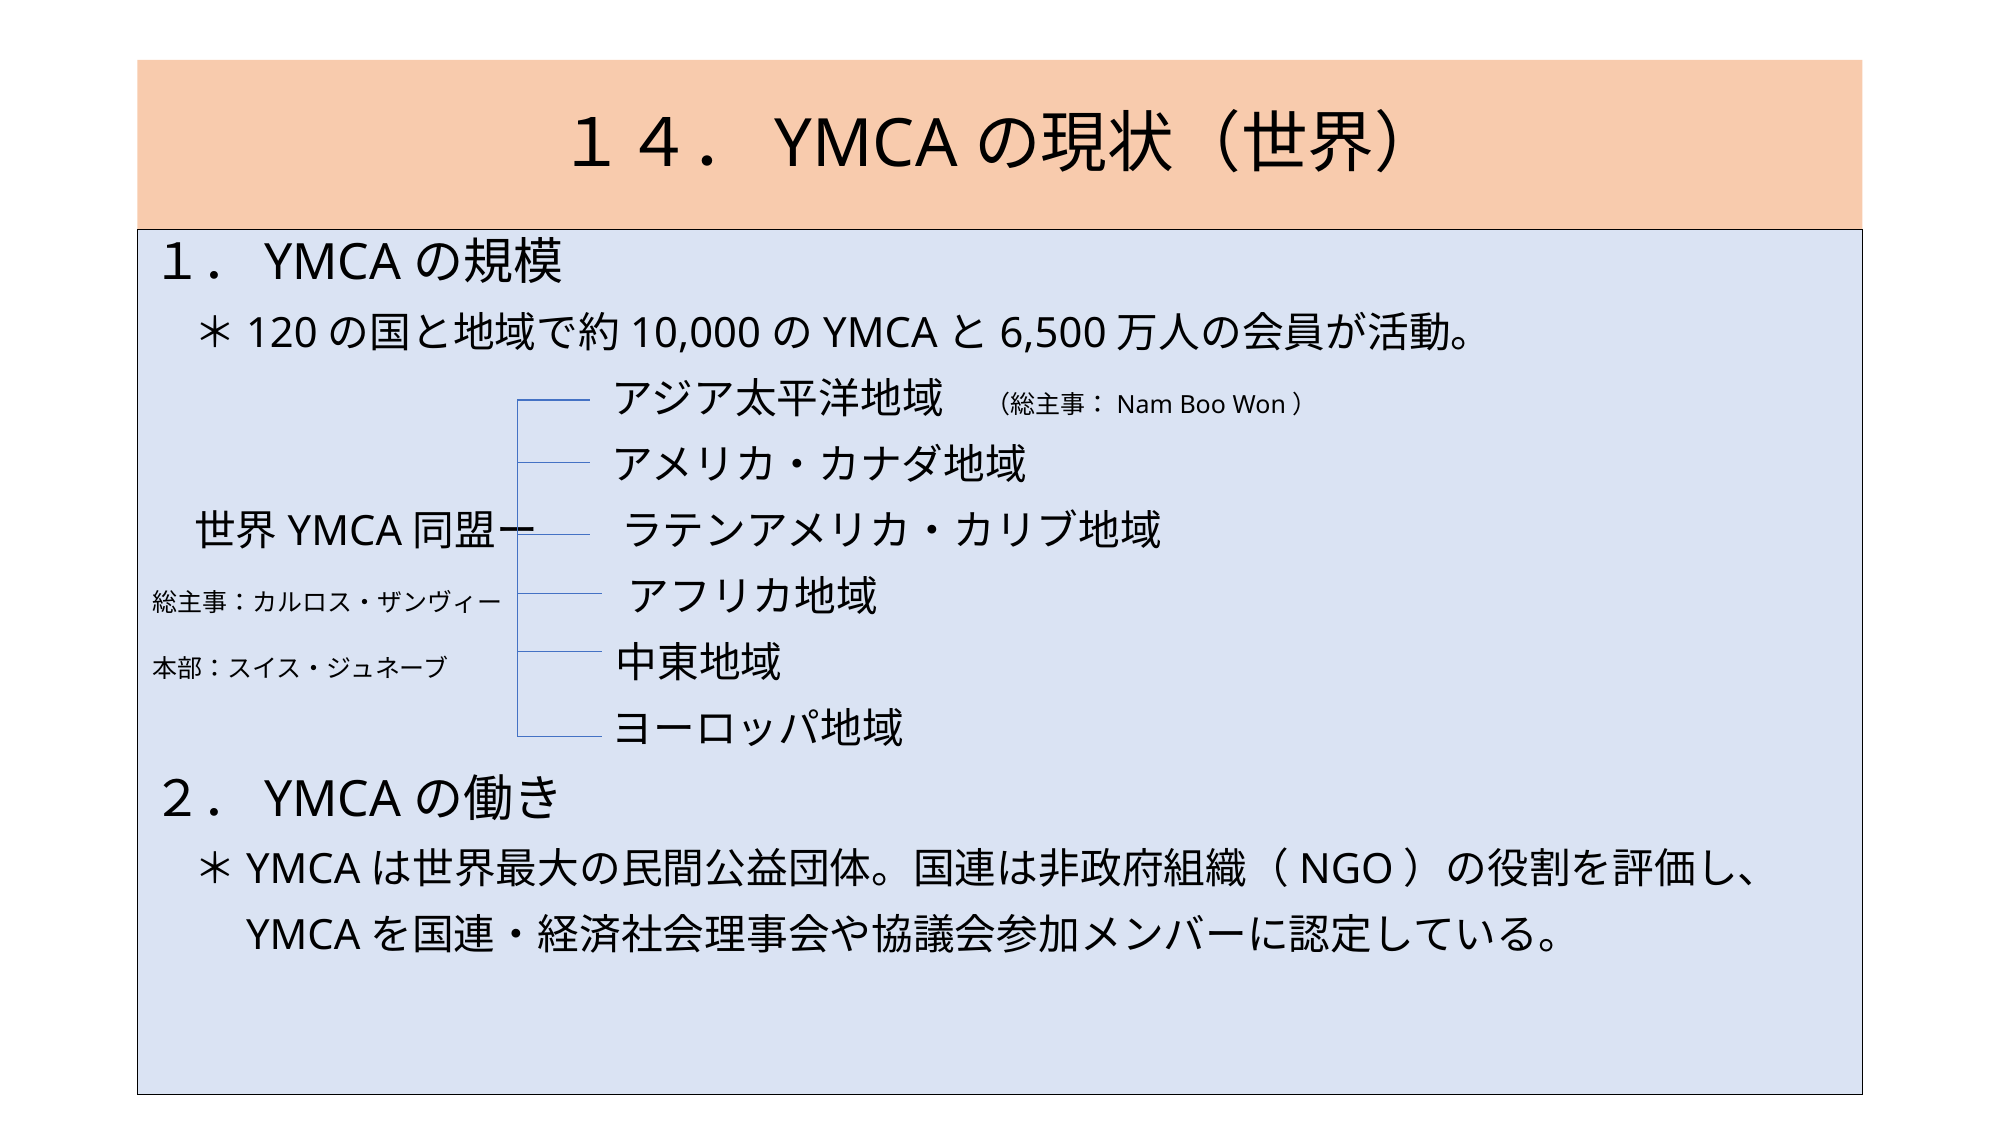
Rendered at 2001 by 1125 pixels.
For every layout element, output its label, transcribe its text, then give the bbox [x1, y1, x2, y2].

title １４．YMCAの現状（世界） [137, 59, 1863, 229]
list １．YMCAの規模 ＊120の国と地域で約10,000のYMCAと6,500万人の会員が活動。 アジア太平洋地域 （総主事：Nam Boo Won） アメリカ・カナダ地域 世界YMCA同盟ー ラテンアメリカ・カリブ地域 総主事：カルロス・ザンヴィー アフリカ地域 本部：スイス・ジュネーブ 中東地域 ヨーロッパ地域 ２．YMCAの働き ＊YMCAは世界最大の民間公益団体。国連は非政府組織（NGO）の役割を評価し、 YMCAを国連・経済社会理事会や協議会参加メンバーに認定している。 [137, 229, 1863, 1095]
